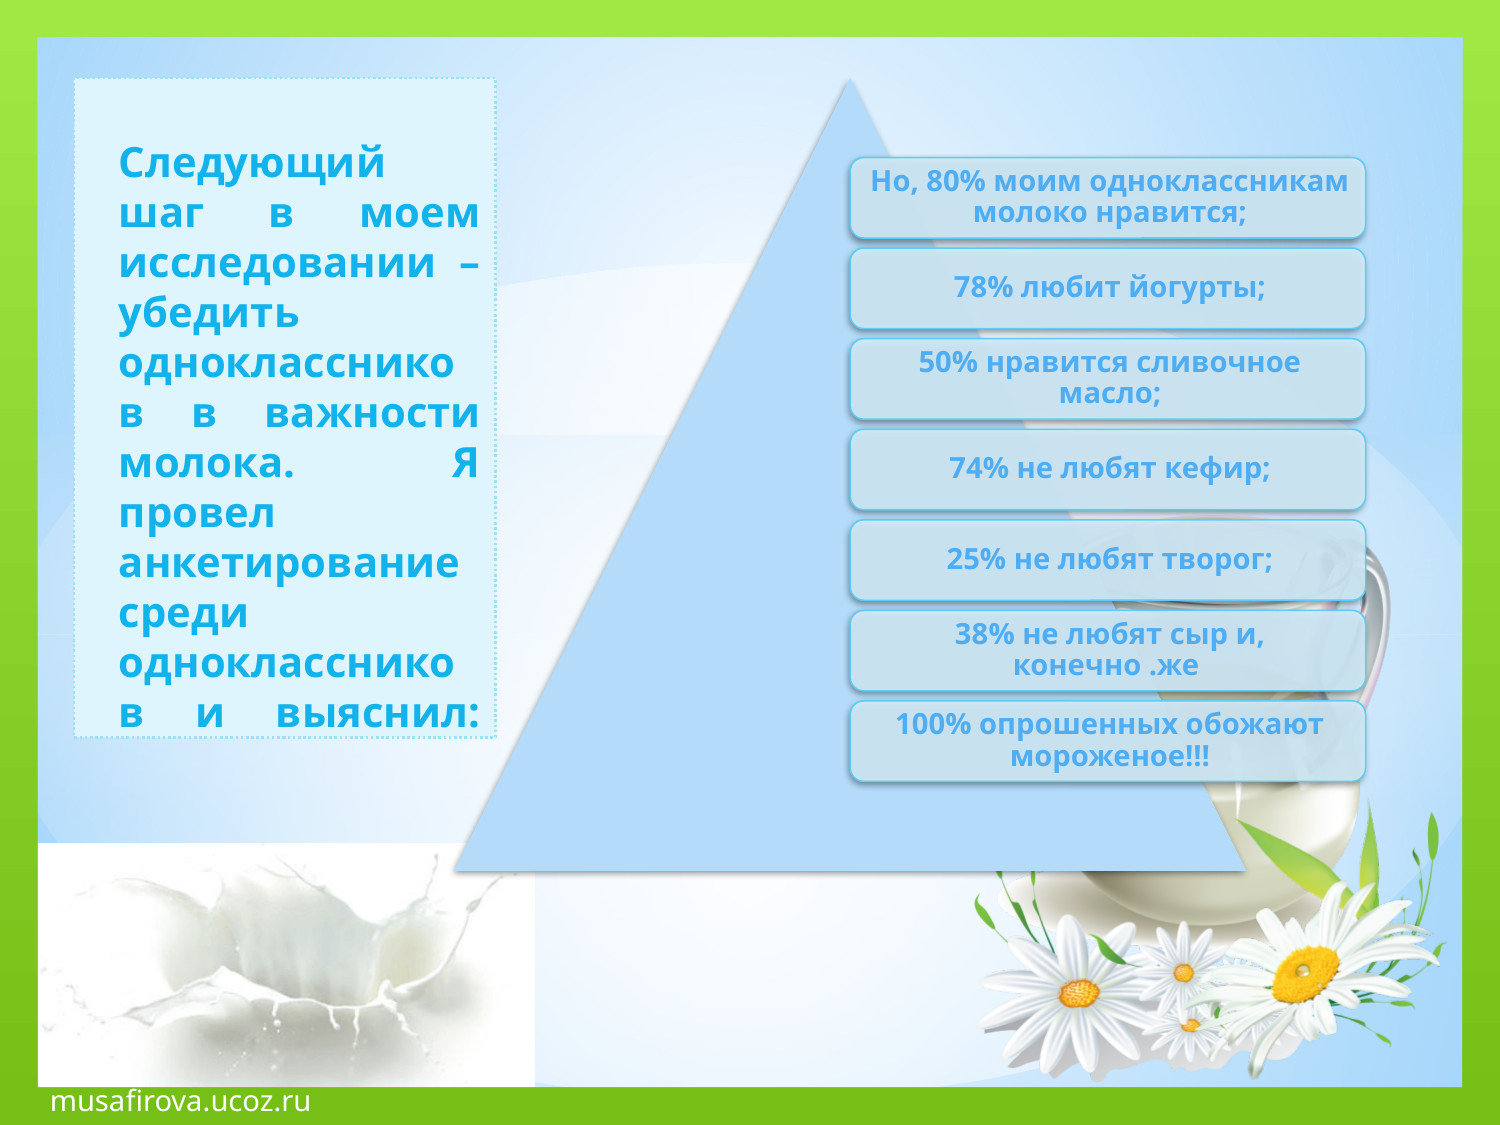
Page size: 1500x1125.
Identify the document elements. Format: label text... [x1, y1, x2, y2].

text_box [0, 0, 1500, 1125]
title Следующий шаг в моем исследовании – убедить одноклассников в важности молока. Я провел анкетирование среди одноклассников и выяснил: [73, 77, 363, 739]
picture [972, 871, 1454, 1086]
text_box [366, 77, 1454, 871]
picture [34, 843, 535, 1125]
